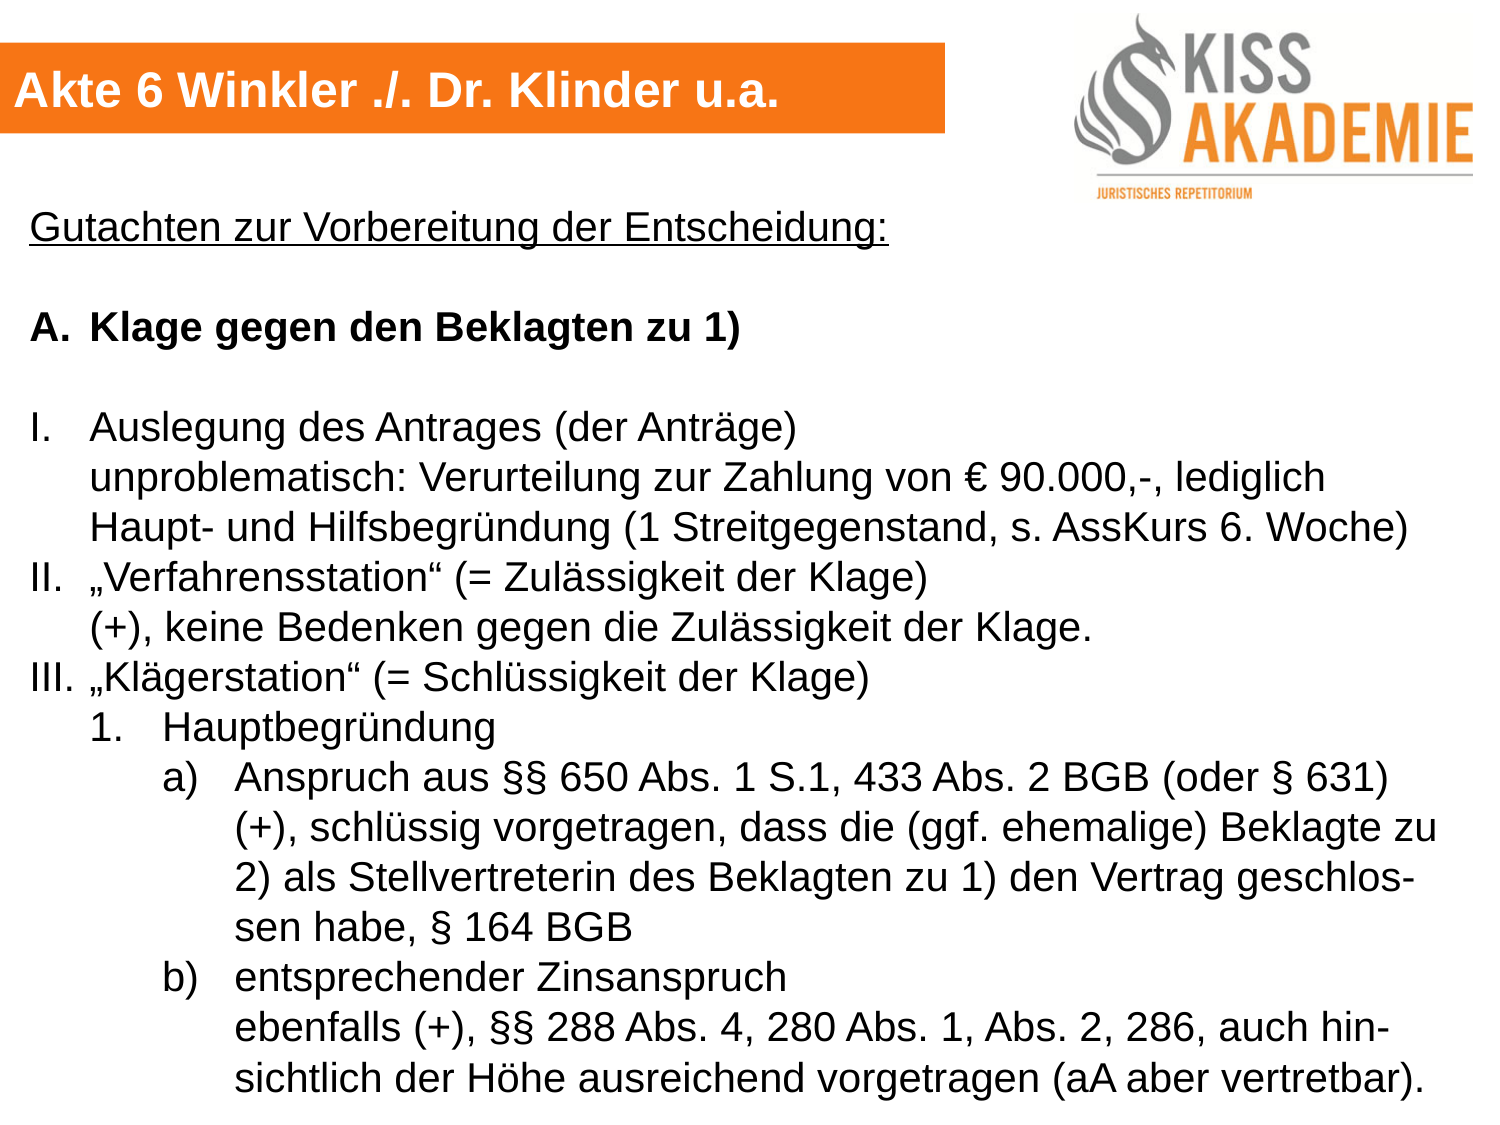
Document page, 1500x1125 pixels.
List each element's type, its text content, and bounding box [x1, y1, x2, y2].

text_box Gutachten zur Vorbereitung der Entscheidung: A. Klage gegen den Beklagten zu 1) I. Auslegung des Antrages (der Anträge) unproblematisch: Verurteilung zur Zahlung von € 90.000,-, lediglich Haupt- und Hilfsbegründung (1 Streitgegenstand, s. AssKurs 6. Woche) II. „Verfahrensstation“ (= Zulässigkeit der Klage) (+), keine Bedenken gegen die Zulässigkeit der Klage. III. „Klägerstation“ (= Schlüssigkeit der Klage) 1. Hauptbegründung a) Anspruch aus §§ 650 Abs. 1 S.1, 433 Abs. 2 BGB (oder § 631) (+), schlüssig vorgetragen, dass die (ggf. ehemalige) Beklagte zu 2) als Stellvertreterin des Beklagten zu 1) den Vertrag geschlos- sen habe, § 164 BGB b) entsprechender Zinsanspruch ebenfalls (+), §§ 288 Abs. 4, 280 Abs. 1, Abs. 2, 286, auch hin- sichtlich der Höhe ausreichend vorgetragen (aA aber vertretbar). [29, 199, 1459, 1101]
picture [1074, 13, 1473, 203]
text_box Akte 6 Winkler ./. Dr. Klinder u.a. [0, 42, 945, 134]
